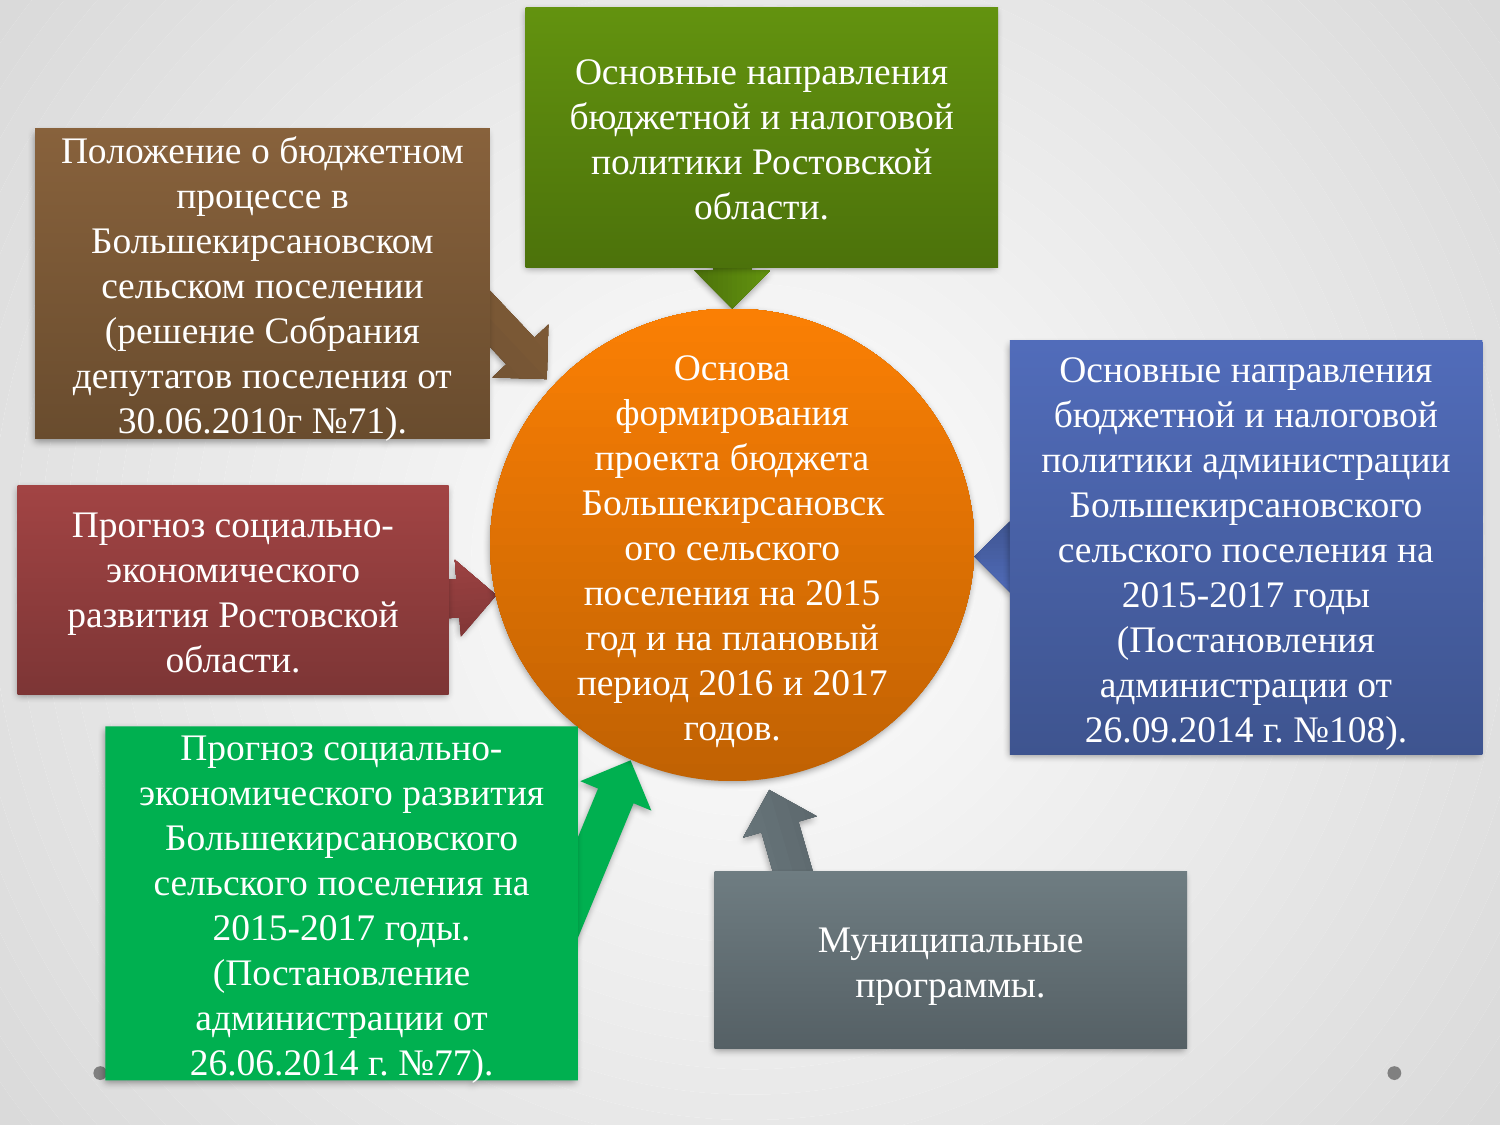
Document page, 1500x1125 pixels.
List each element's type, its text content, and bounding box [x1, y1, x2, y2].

text_box Прогноз социально-экономического развития Большекирсановского сельского поселения на 2015-2017 годы. (Постановление администрации от 26.06.2014 г. №77). [105, 726, 578, 1081]
text_box [583, 764, 652, 926]
text_box Муниципальные программы. [714, 871, 1188, 1049]
text_box Основные направления бюджетной и налоговой политики Ростовской области. [525, 7, 999, 268]
text_box [698, 275, 766, 306]
text_box [979, 527, 1004, 587]
text_box Положение о бюджетном процессе в Большекирсановском сельском поселении (решение Собрания депутатов поселения от 30.06.2010г №71). [35, 128, 490, 439]
text_box Прогноз социально-экономического развития Ростовской области. [17, 485, 449, 695]
text_box Основные направления бюджетной и налоговой политики администрации Большекирсановского сельского поселения на 2015-2017 годы (Постановления администрации от 26.09.2014 г. №108). [1009, 340, 1483, 755]
text_box [454, 559, 491, 637]
text_box [494, 294, 549, 380]
text_box Основа формирования проекта бюджета Большекирсановского сельского поселения на 2015 год и на плановый период 2016 и 2017 годов. [490, 308, 975, 782]
text_box [743, 789, 817, 869]
